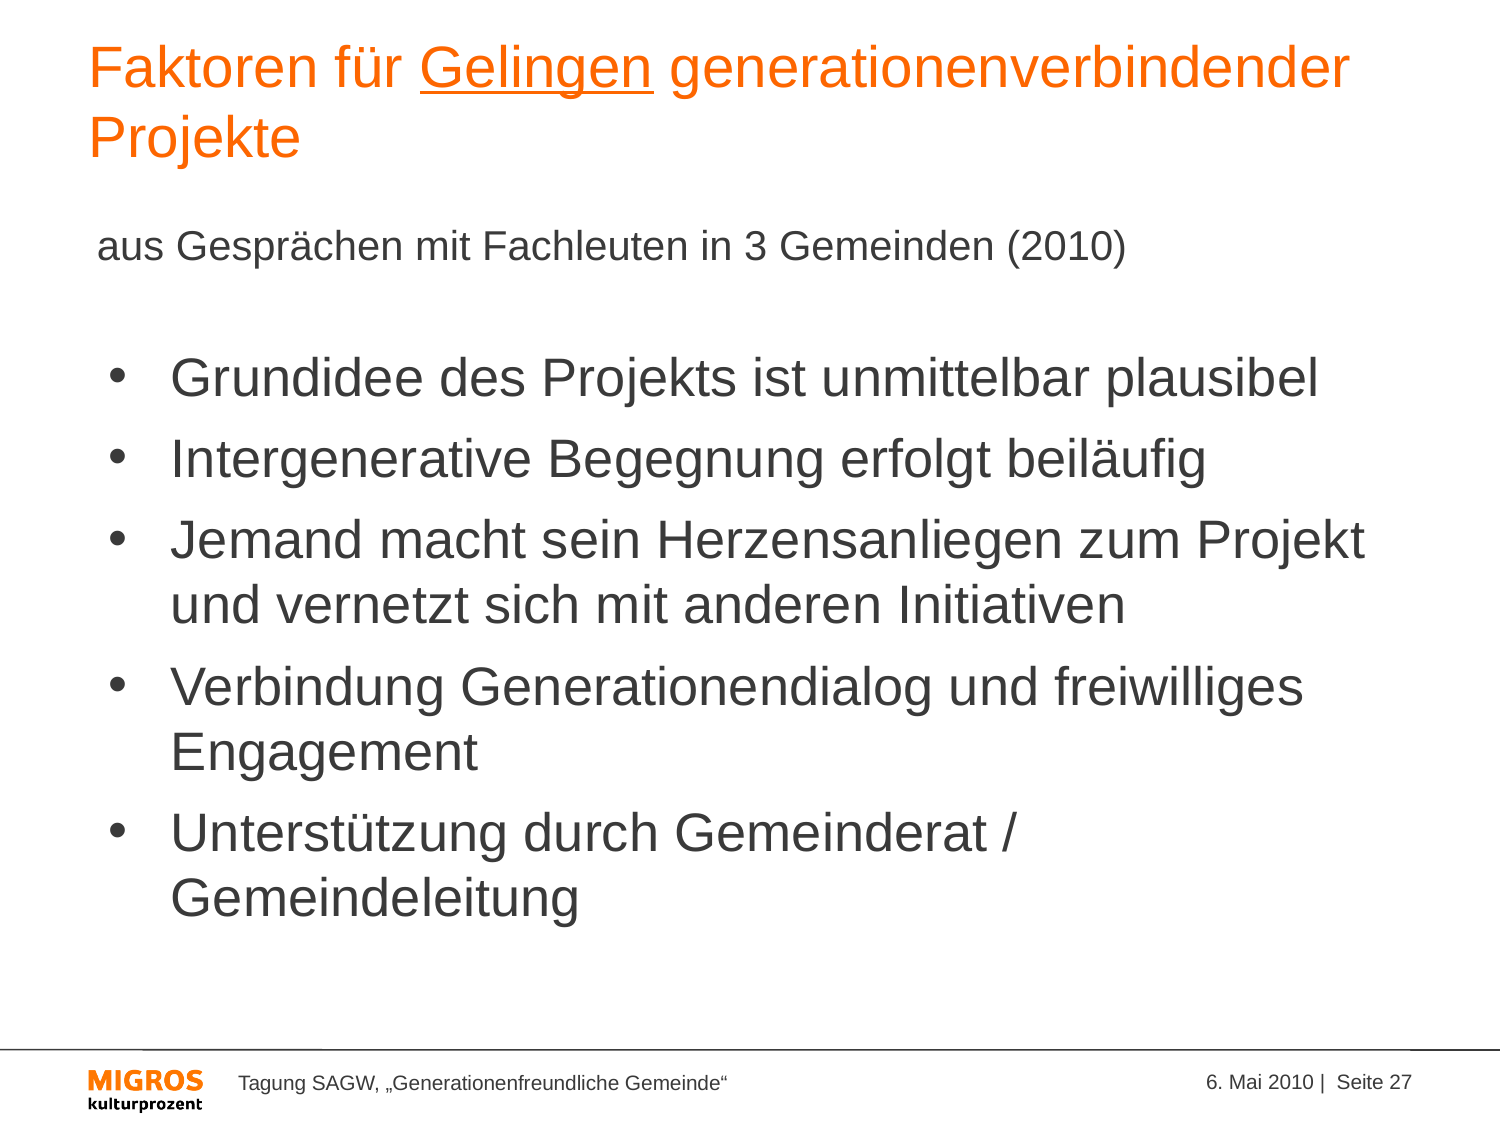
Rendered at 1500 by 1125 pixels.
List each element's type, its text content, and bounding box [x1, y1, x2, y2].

title Faktoren für Gelingen generationenverbindender Projekte [88, 29, 1412, 118]
text_box Grundidee des Projekts ist unmittelbar plausibel Intergenerative Begegnung erfolgt beiläufig Jemand macht sein Herzensanliegen zum Projekt und vernetzt sich mit anderen Initiativen Verbindung Generationendialog und freiwilliges Engagement Unterstützung durch Gemeinderat / Gemeindeleitung [93, 335, 1383, 1010]
text_box aus Gesprächen mit Fachleuten in 3 Gemeinden (2010) [82, 210, 1219, 276]
picture [76, 1059, 214, 1120]
